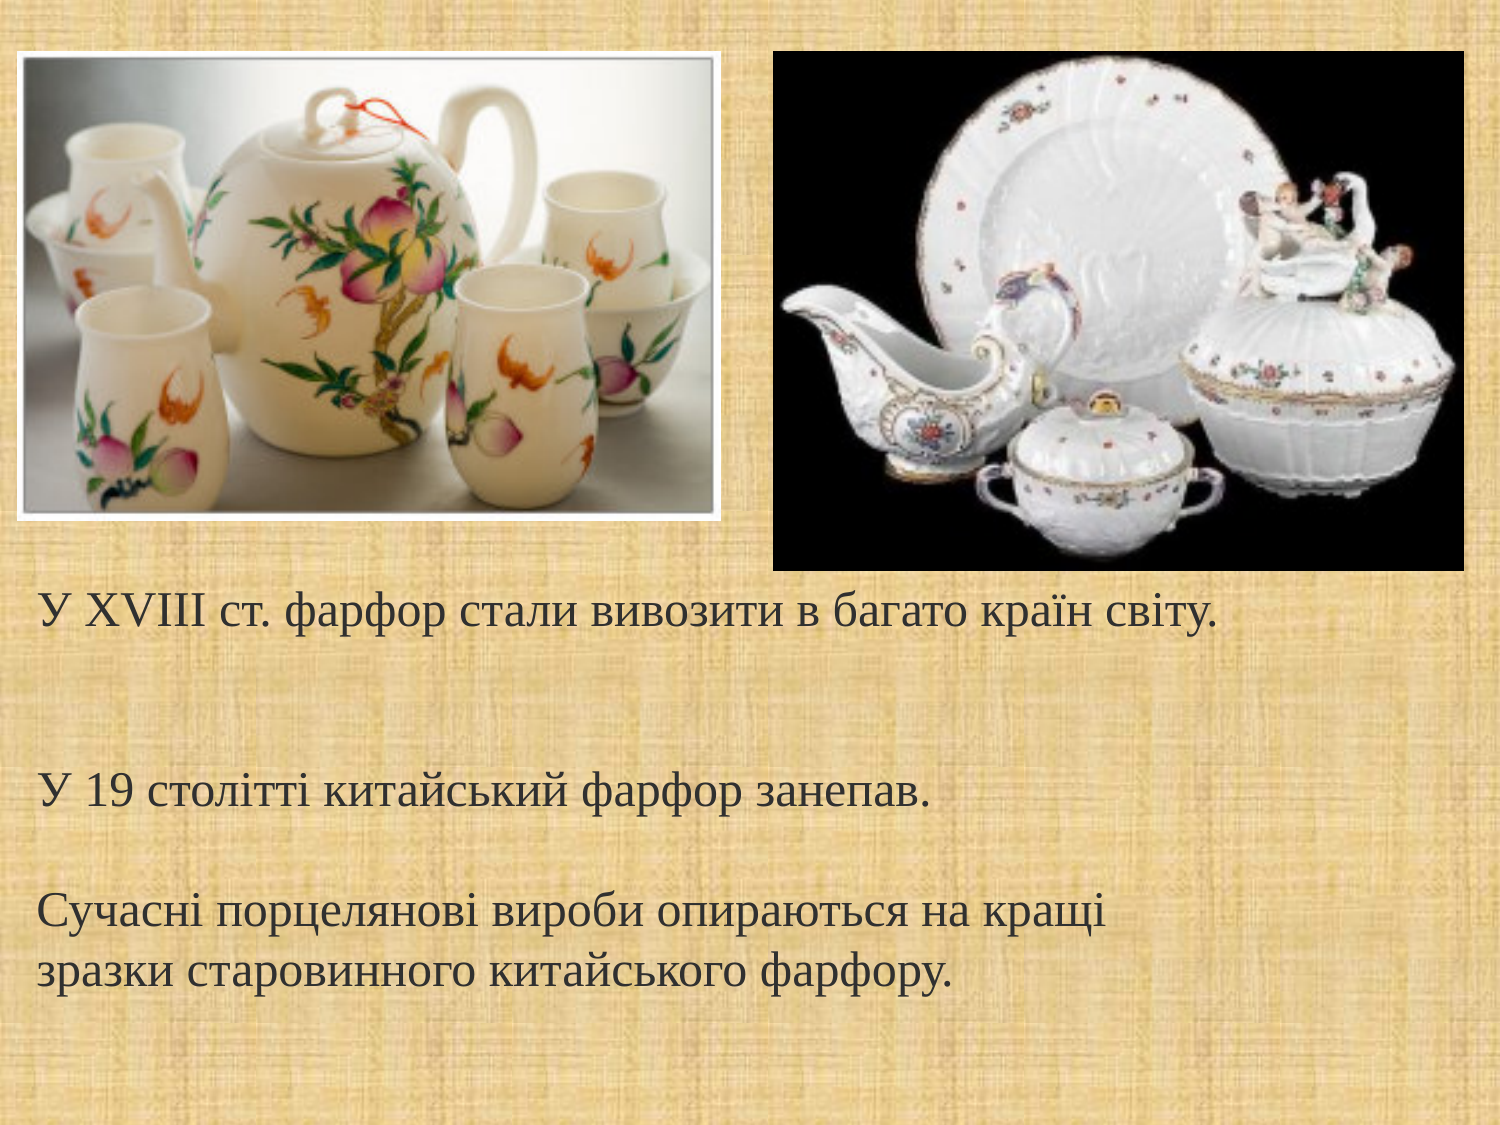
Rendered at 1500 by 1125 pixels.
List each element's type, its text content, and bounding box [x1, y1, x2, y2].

list У XVIII ст. фарфор стали вивозити в багато країн світу. У 19 столітті китайський фарфор занепав. Сучасні порцелянові вироби опираються на кращі зразки старовинного китайського фарфору. [21, 468, 1259, 1106]
picture [0, 0, 1500, 1125]
